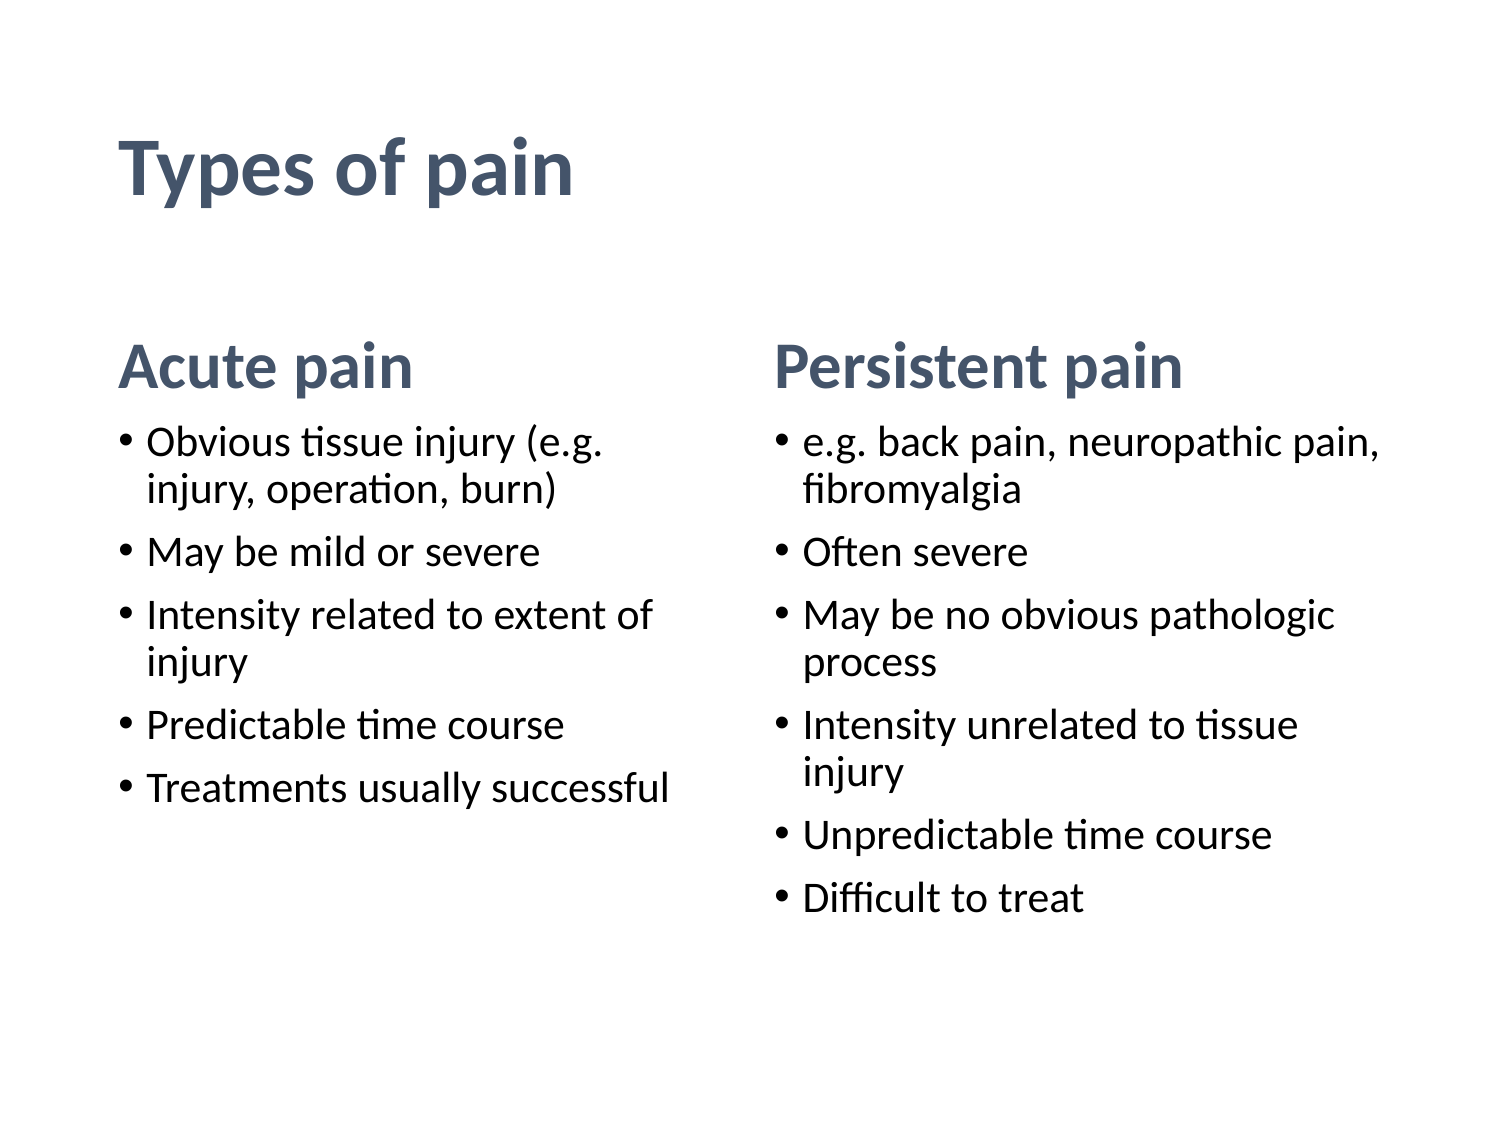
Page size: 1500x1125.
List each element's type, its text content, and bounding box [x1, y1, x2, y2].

list e.g. back pain, neuropathic pain, fibromyalgia Often severe May be no obvious pathologic process Intensity unrelated to tissue injury Unpredictable time course Difficult to treat [759, 410, 1398, 1016]
list Persistent pain [759, 275, 1398, 410]
title Types of pain [103, 59, 1398, 278]
list Obvious tissue injury (e.g. injury, operation, burn) May be mild or severe Intensity related to extent of injury Predictable time course Treatments usually successful [103, 410, 738, 1016]
list Acute pain [103, 275, 738, 410]
